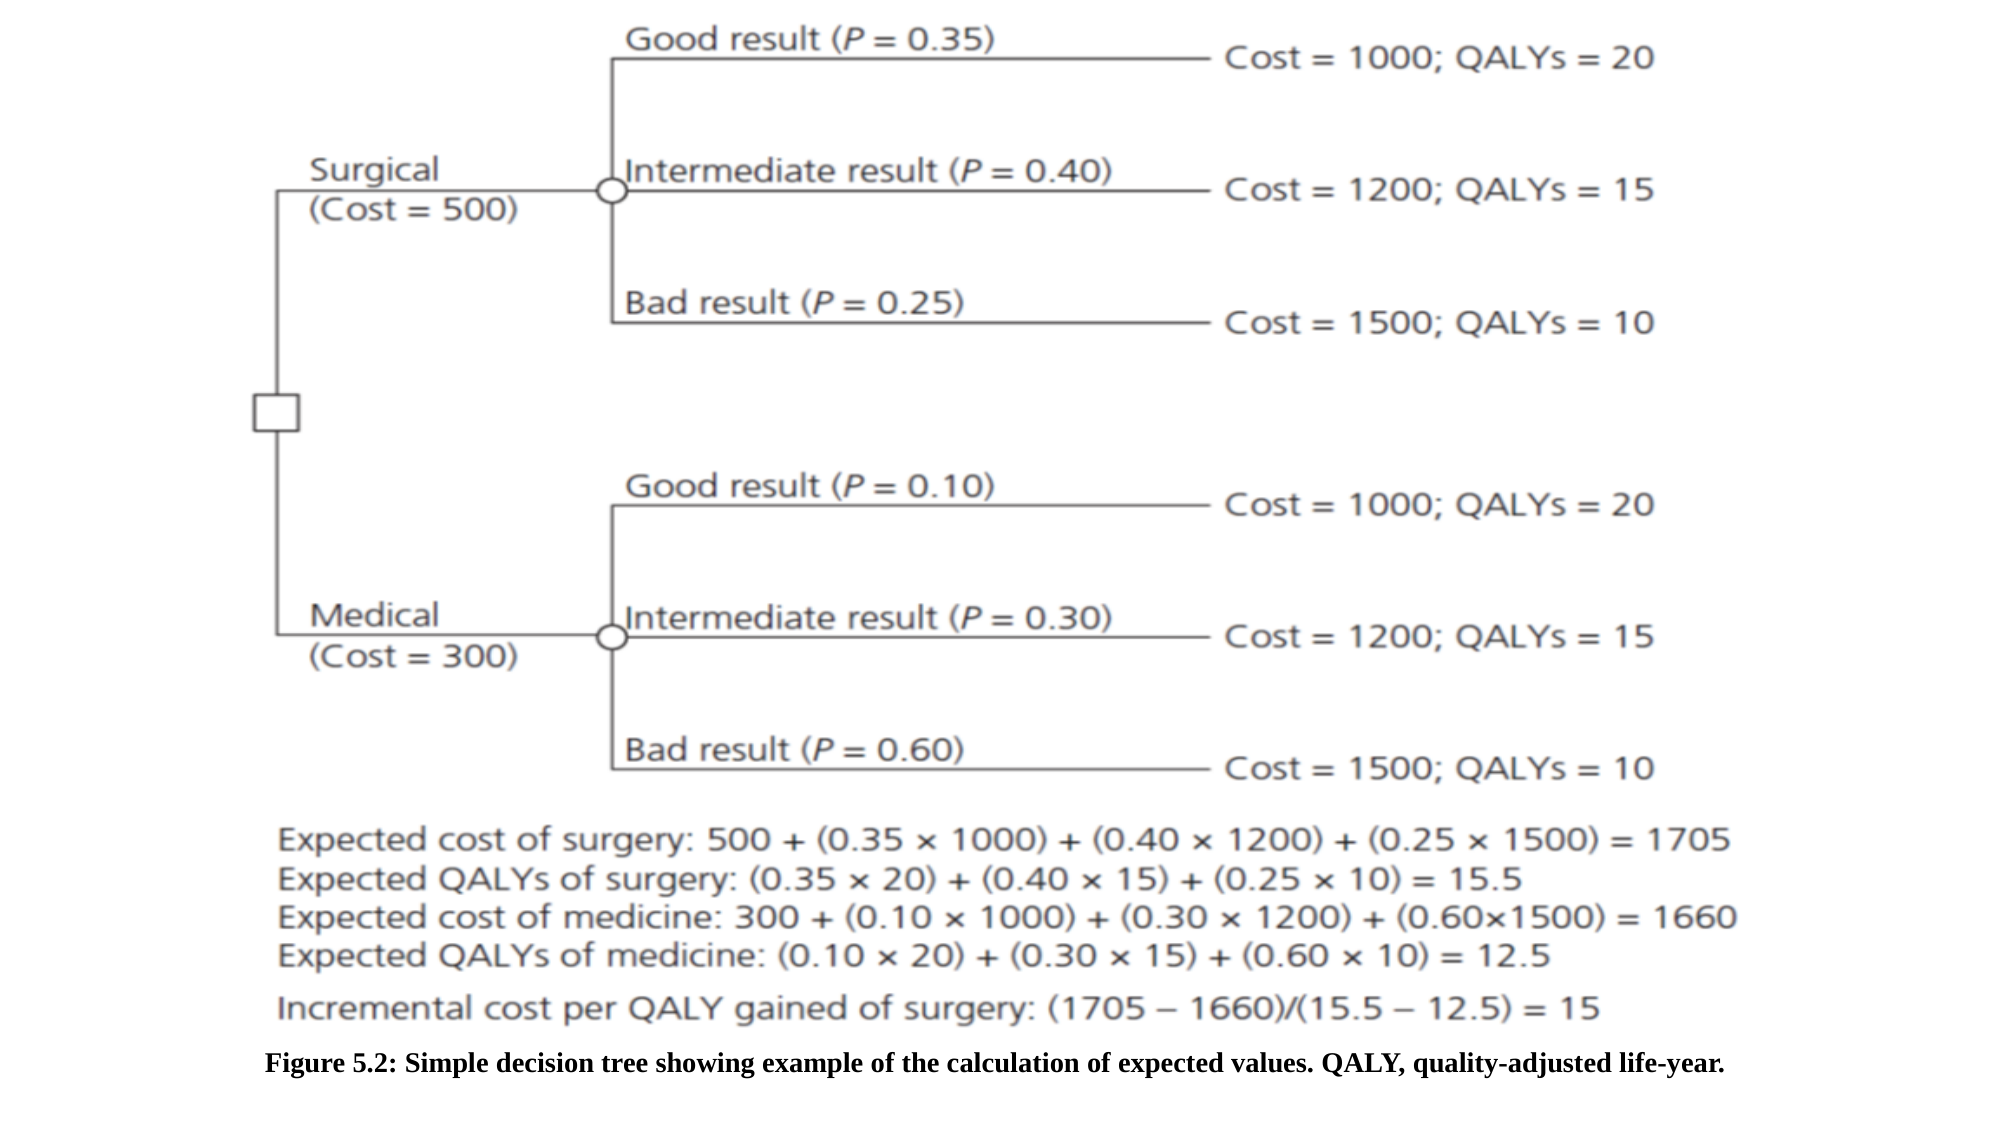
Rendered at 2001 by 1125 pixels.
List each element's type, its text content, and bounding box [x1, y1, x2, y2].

subtitle Figure 5.2: Simple decision tree showing example of the calculation of expected values. QALY, quality-adjusted life-year. [249, 1032, 1750, 1125]
picture [249, 22, 1750, 1032]
